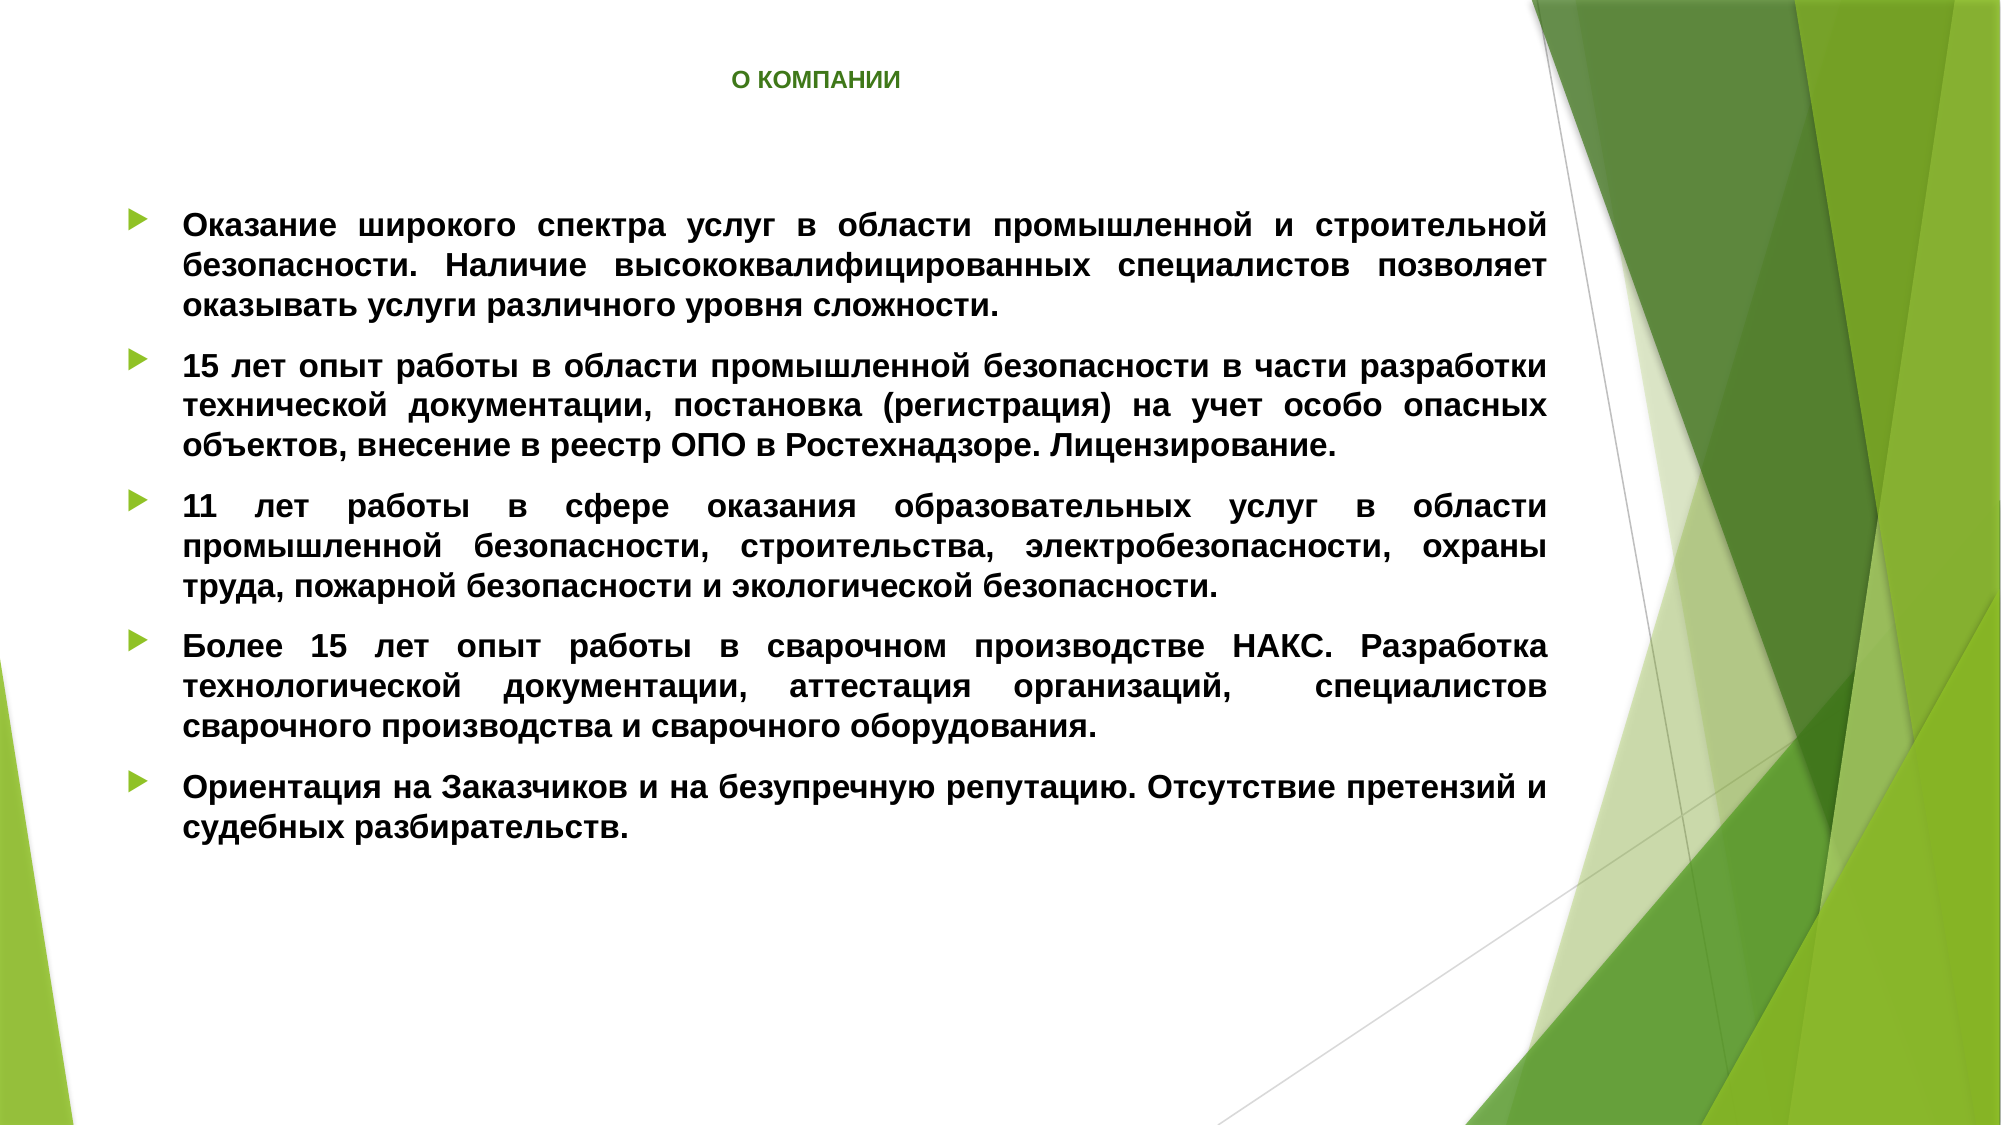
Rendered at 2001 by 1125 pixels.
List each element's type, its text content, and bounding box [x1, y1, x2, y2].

list Оказание широкого спектра услуг в области промышленной и строительной безопасности. Наличие высококвалифицированных специалистов позволяет оказывать услуги различного уровня сложности. 15 лет опыт работы в области промышленной безопасности в части разработки технической документации, постановка (регистрация) на учет особо опасных объектов, внесение в реестр ОПО в Ростехнадзоре. Лицензирование. 11 лет работы в сфере оказания образовательных услуг в области промышленной безопасности, строительства, электробезопасности, охраны труда, пожарной безопасности и экологической безопасности. Более 15 лет опыт работы в сварочном производстве НАКС. Разработка технологической документации, аттестация организаций, специалистов сварочного производства и сварочного оборудования. Ориентация на Заказчиков и на безупречную репутацию. Отсутствие претензий и судебных разбирательств. [111, 195, 1565, 925]
title О КОМПАНИИ [111, 56, 1522, 175]
